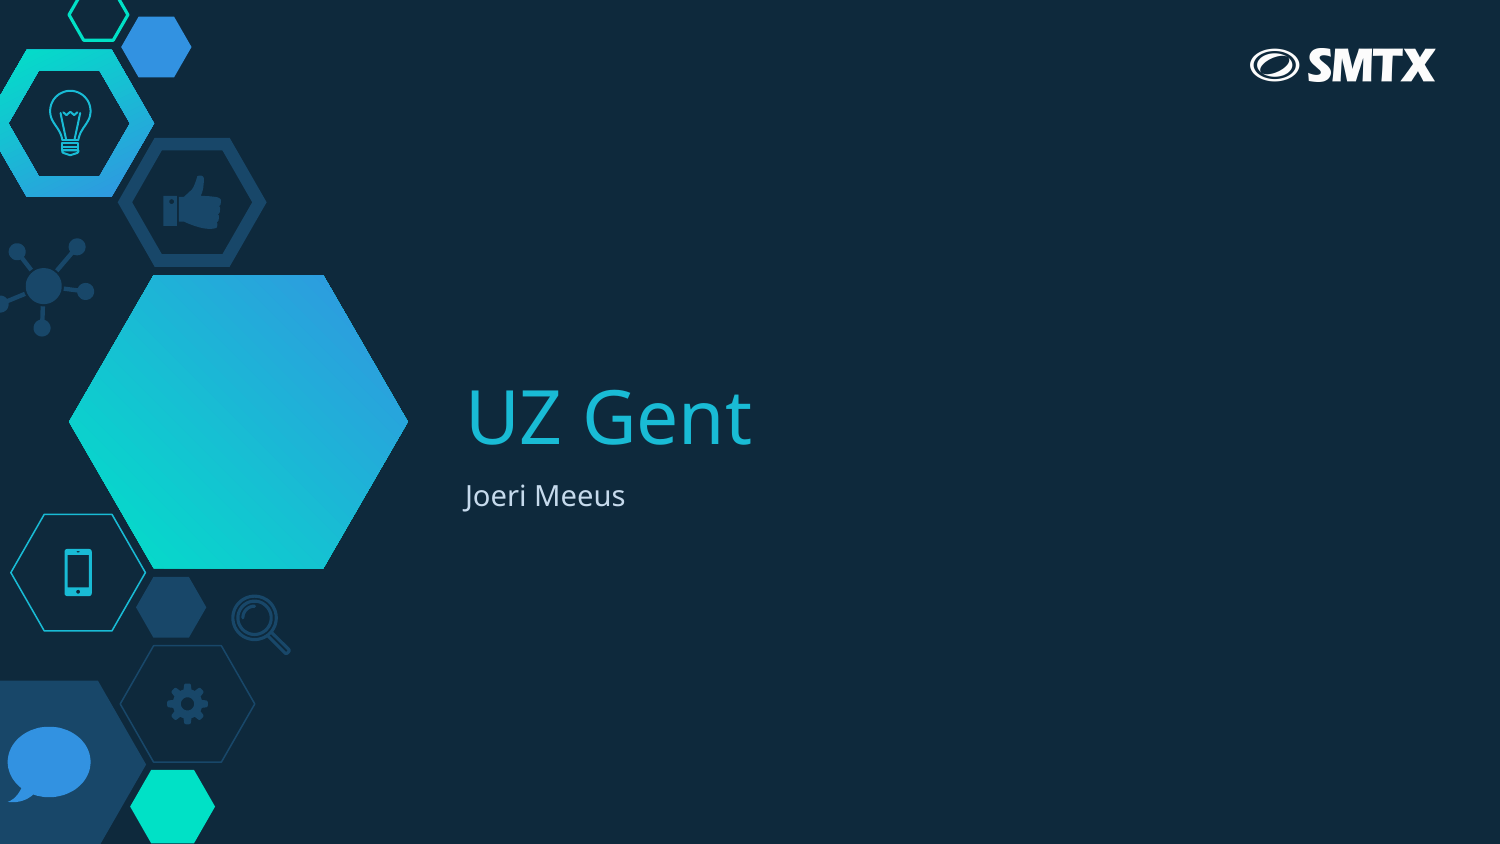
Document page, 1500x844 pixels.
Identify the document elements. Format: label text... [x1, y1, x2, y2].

title UZ Gent [450, 284, 1375, 462]
subtitle Joeri Meeus [450, 462, 1385, 592]
picture [1250, 48, 1436, 82]
text_box [67, 274, 407, 566]
